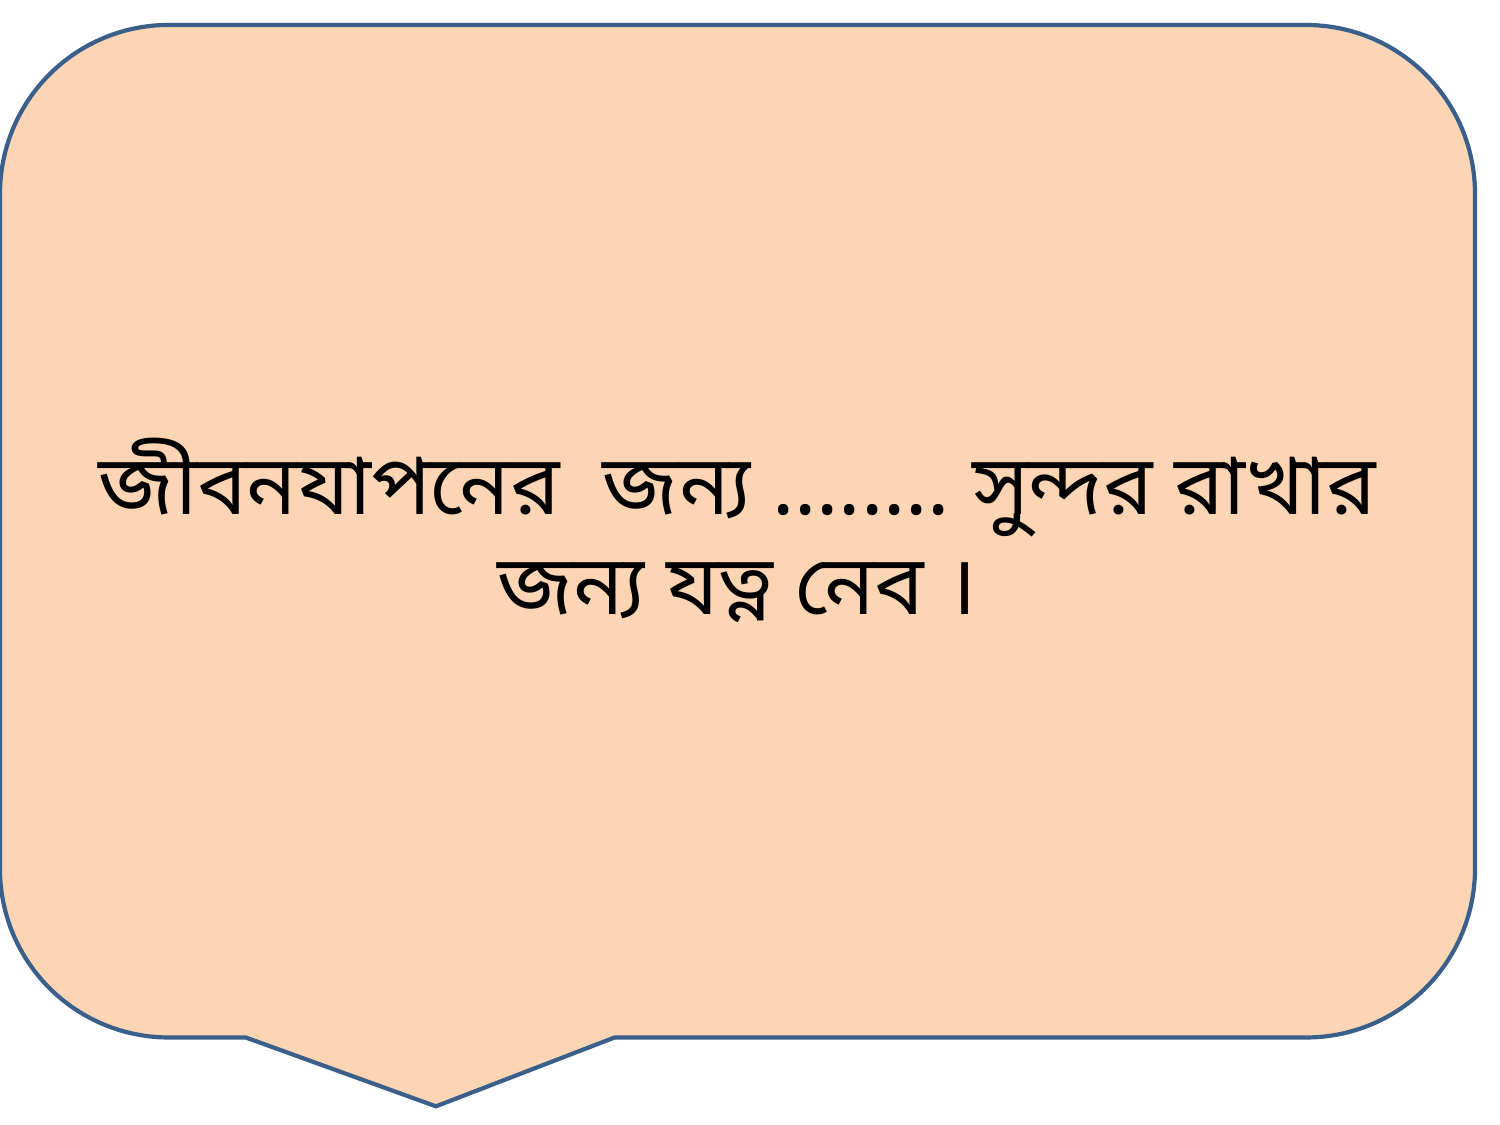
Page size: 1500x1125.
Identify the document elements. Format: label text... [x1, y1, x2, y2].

text_box জীবনযাপনের জন্য ........ সুন্দর রাখার জন্য যত্ন নেব । [0, 22, 1478, 1109]
